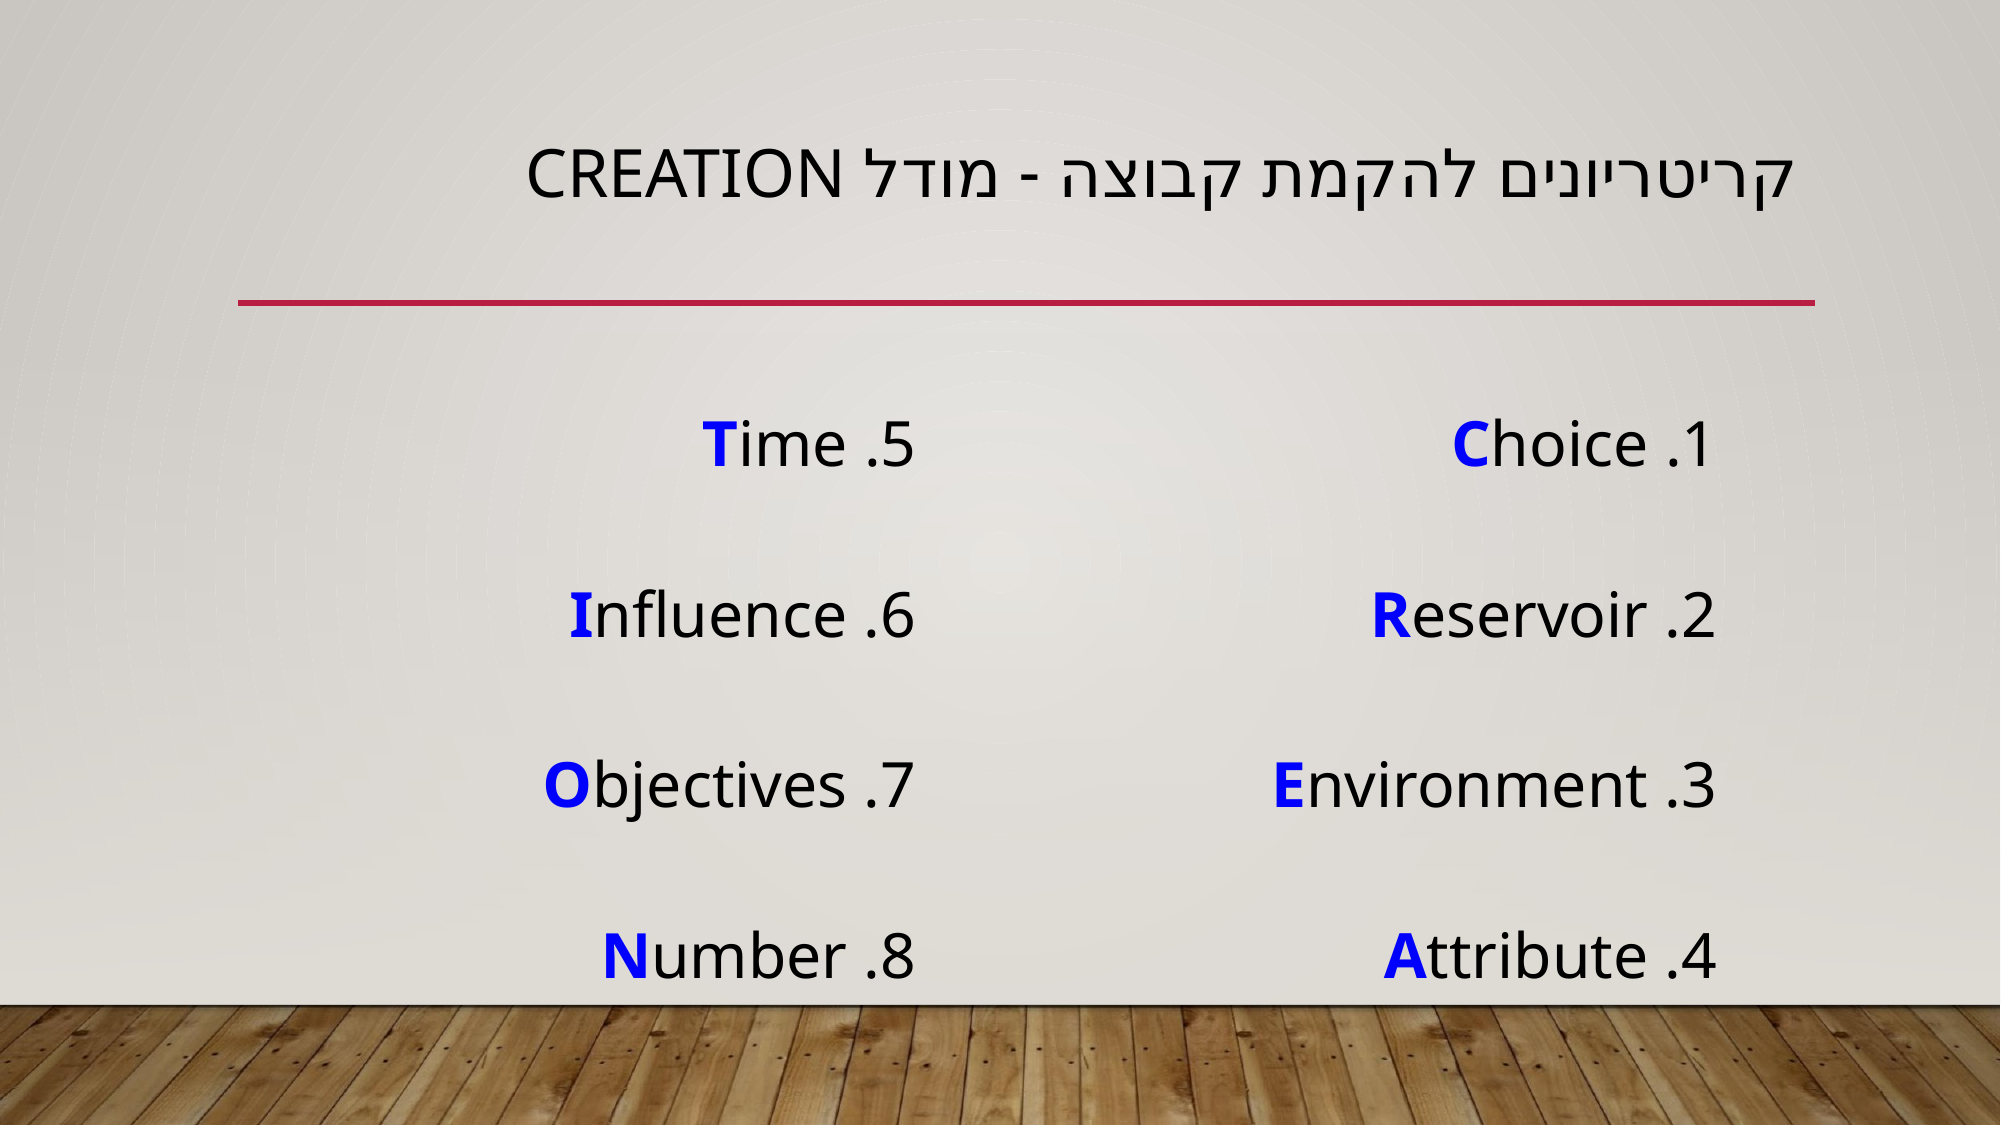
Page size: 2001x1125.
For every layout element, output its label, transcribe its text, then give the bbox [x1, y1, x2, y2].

list Choice .1 Reservoir .2 Environment .3 Attribute .4 [1058, 321, 1733, 1013]
list Time .5 Influence .6 Objectives .7 Number .8 [393, 321, 932, 1013]
title קריטריונים להקמת קבוצה - מודל CREATION [238, 131, 1814, 305]
picture [0, 1005, 2000, 1125]
